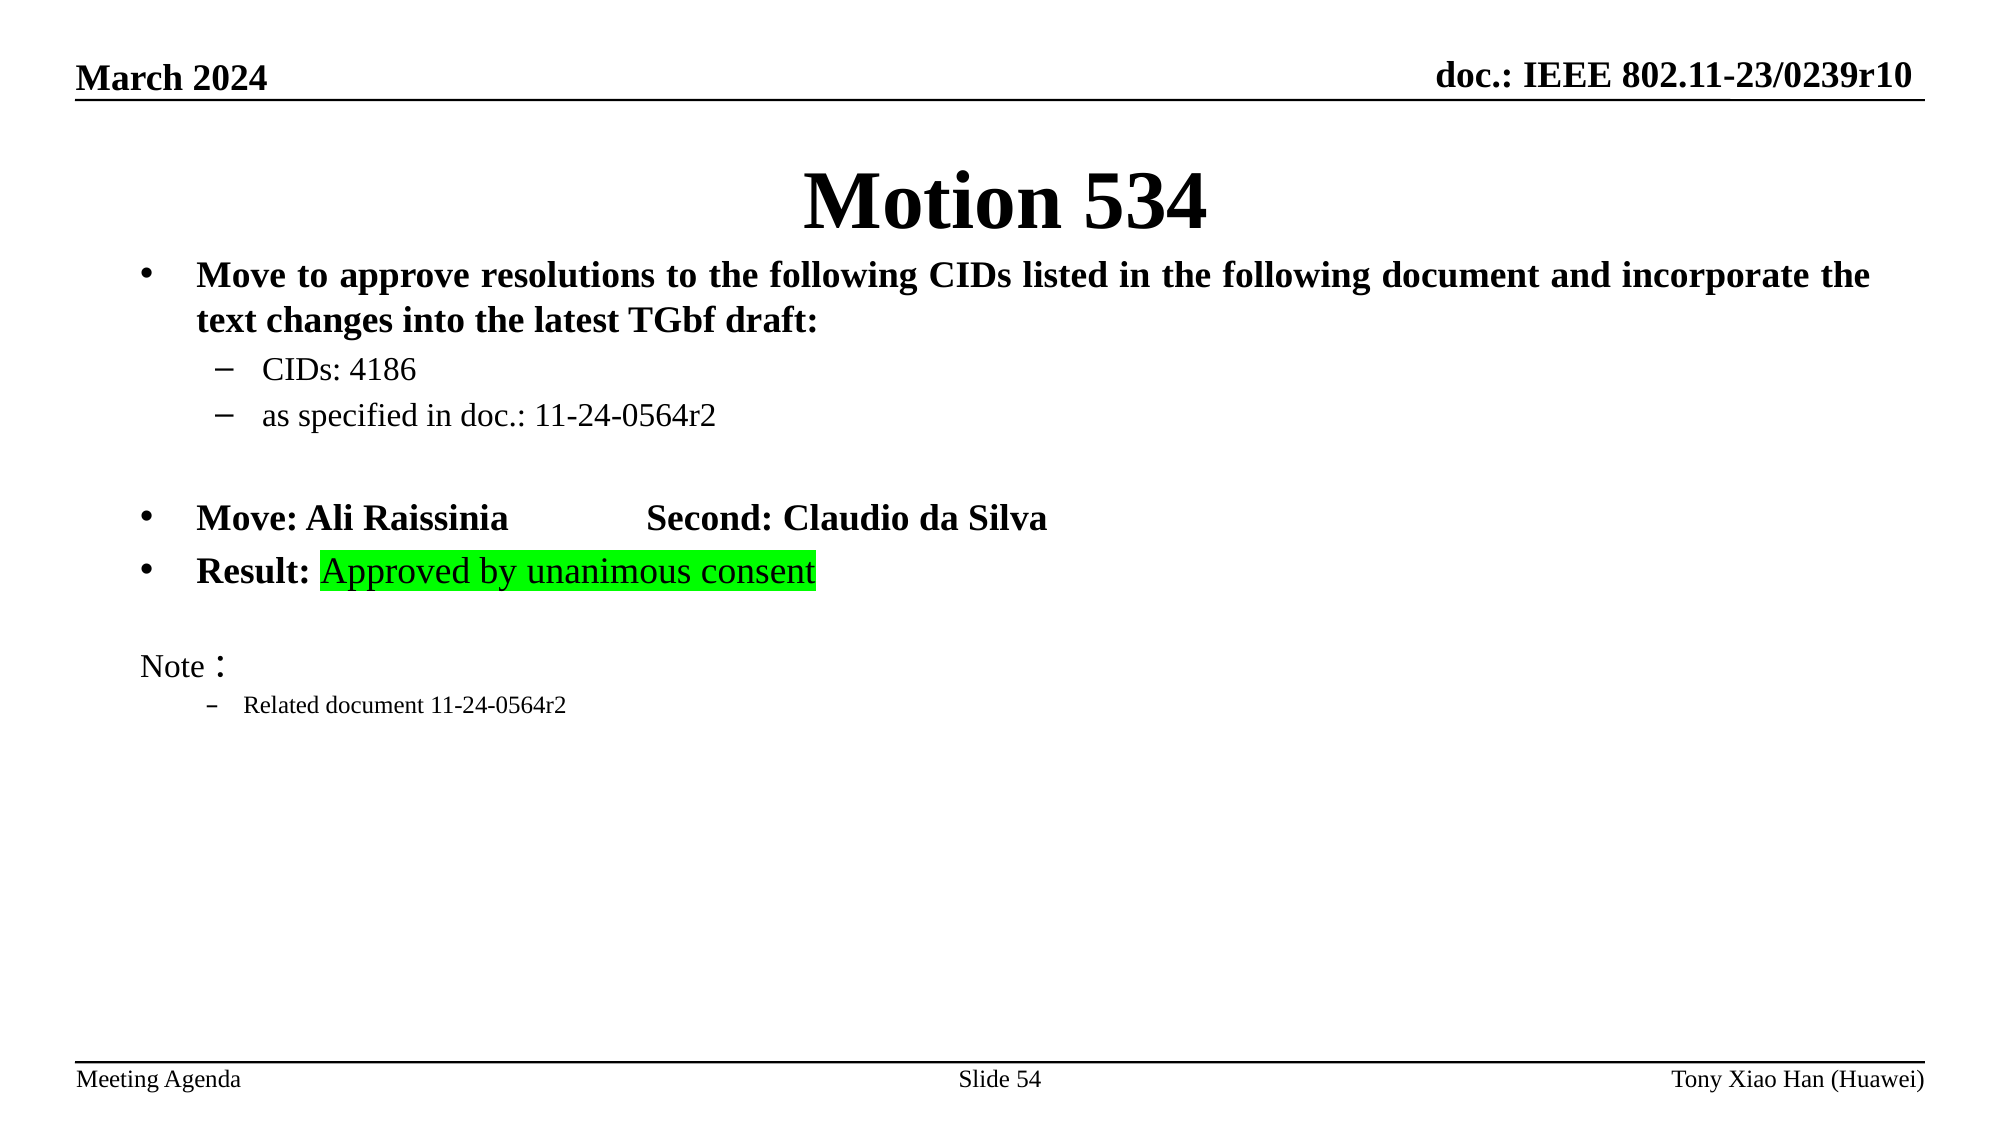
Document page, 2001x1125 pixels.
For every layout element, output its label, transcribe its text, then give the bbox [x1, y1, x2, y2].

text_box Move to approve resolutions to the following CIDs listed in the following document and incorporate the text changes into the latest TGbf draft: CIDs: 4186 as specified in doc.: 11-24-0564r2 Move: Ali Raissinia Second: Claudio da Silva Result: Approved by unanimous consent Note： Related document 11-24-0564r2 [125, 212, 1888, 988]
text_box Motion 534 [368, 137, 1644, 212]
